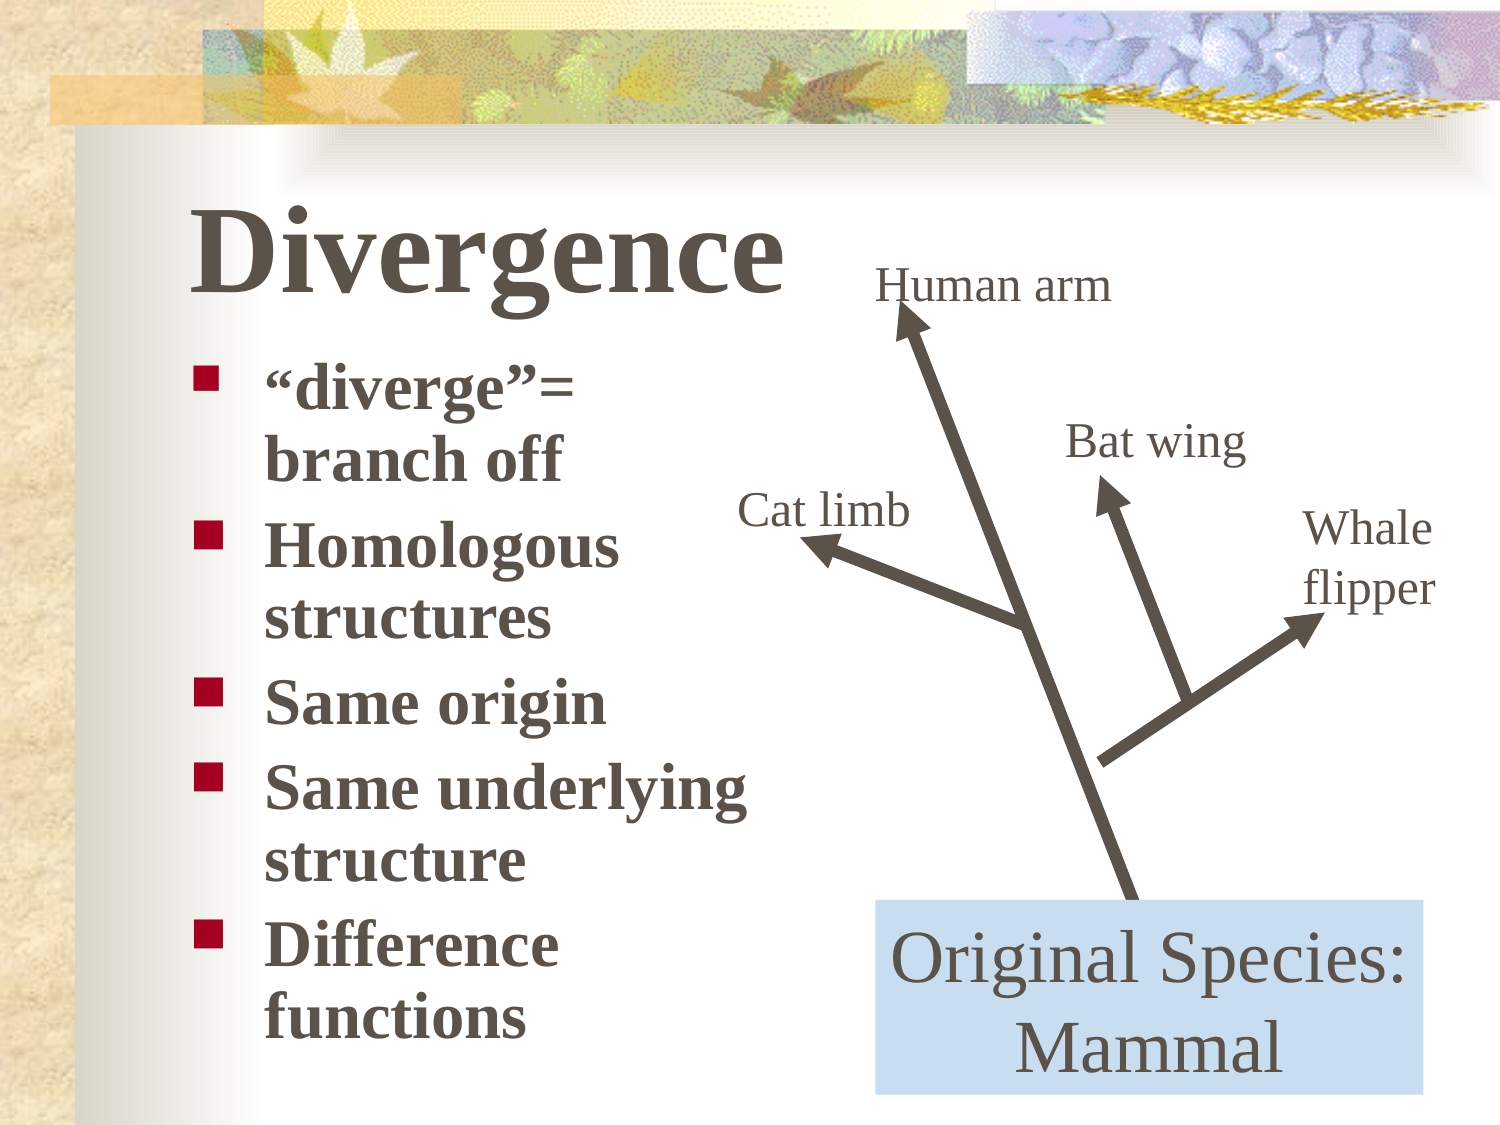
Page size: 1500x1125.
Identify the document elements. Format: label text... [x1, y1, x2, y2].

text_box Original Species: Mammal [875, 899, 1424, 1095]
text_box Cat limb [722, 469, 926, 544]
text_box Whale flipper [1287, 487, 1500, 623]
text_box [1098, 475, 1188, 701]
text_box Human arm [859, 244, 1128, 319]
list “diverge”= branch off Homologous structures Same origin Same underlying structure Difference functions [174, 344, 801, 1088]
text_box Bat wing [1050, 399, 1262, 475]
picture [0, 0, 1500, 1125]
title Divergence [174, 137, 1451, 326]
